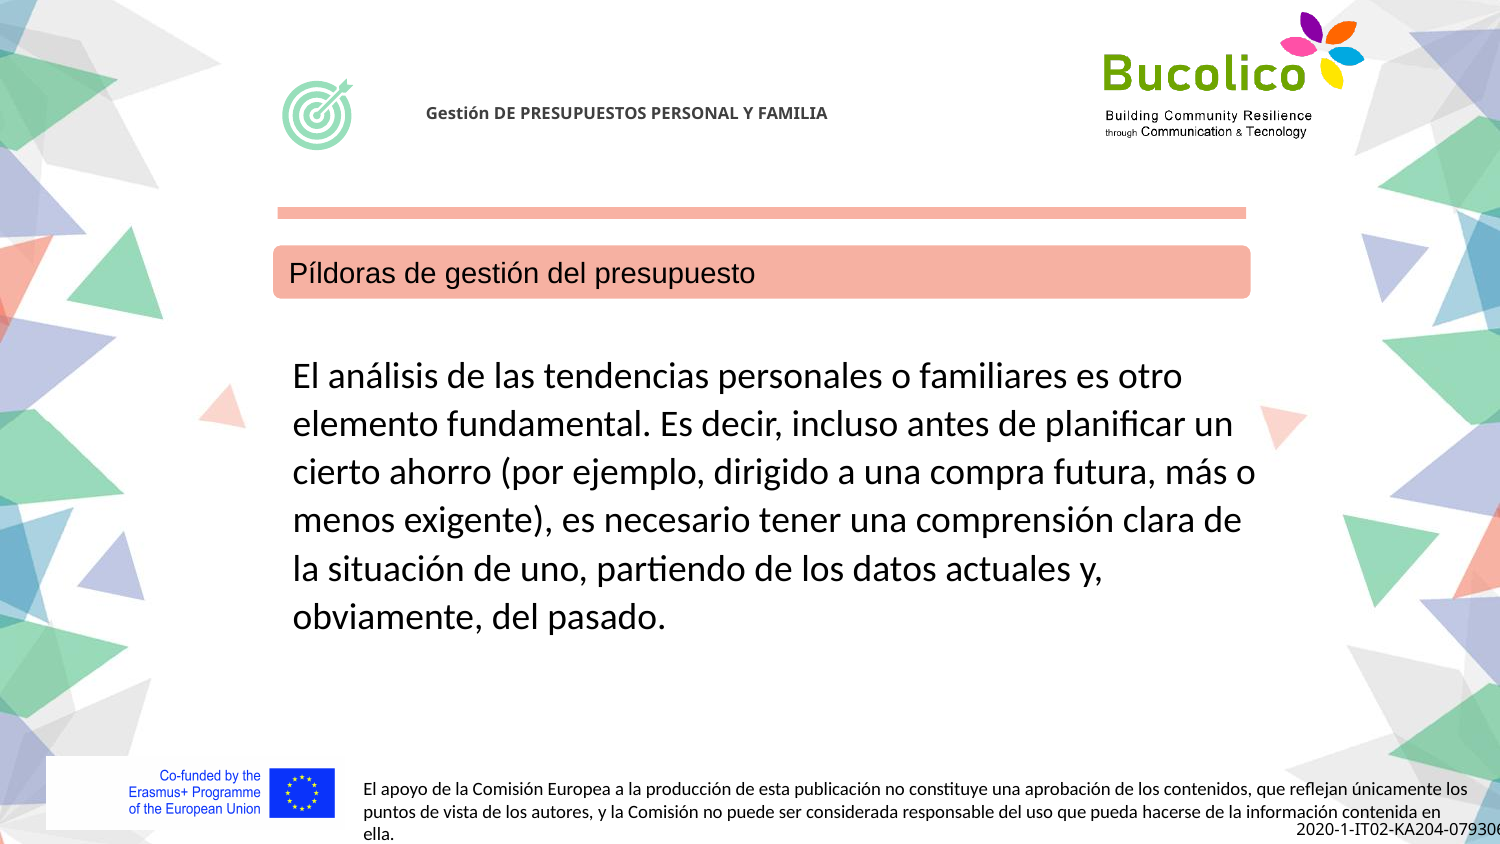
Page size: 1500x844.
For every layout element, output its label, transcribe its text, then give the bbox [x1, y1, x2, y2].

text_box El apoyo de la Comisión Europea a la producción de esta publicación no constituye una aprobación de los contenidos, que reflejan únicamente los puntos de vista de los autores, y la Comisión no puede ser considerada responsable del uso que pueda hacerse de la información contenida en ella. [348, 769, 1486, 844]
text_box El análisis de las tendencias personales o familiares es otro elemento fundamental. Es decir, incluso antes de planificar un cierto ahorro (por ejemplo, dirigido a una compra futura, más o menos exigente), es necesario tener una comprensión clara de la situación de uno, partiendo de los datos actuales y, obviamente, del pasado. [277, 340, 1280, 645]
text_box [282, 78, 354, 151]
text_box Píldoras de gestión del presupuesto [270, 243, 1253, 301]
picture [0, 0, 1500, 844]
text_box [277, 207, 1247, 219]
list Gestión DE PRESUPUESTOS PERSONAL Y FAMILIA [410, 65, 1034, 161]
